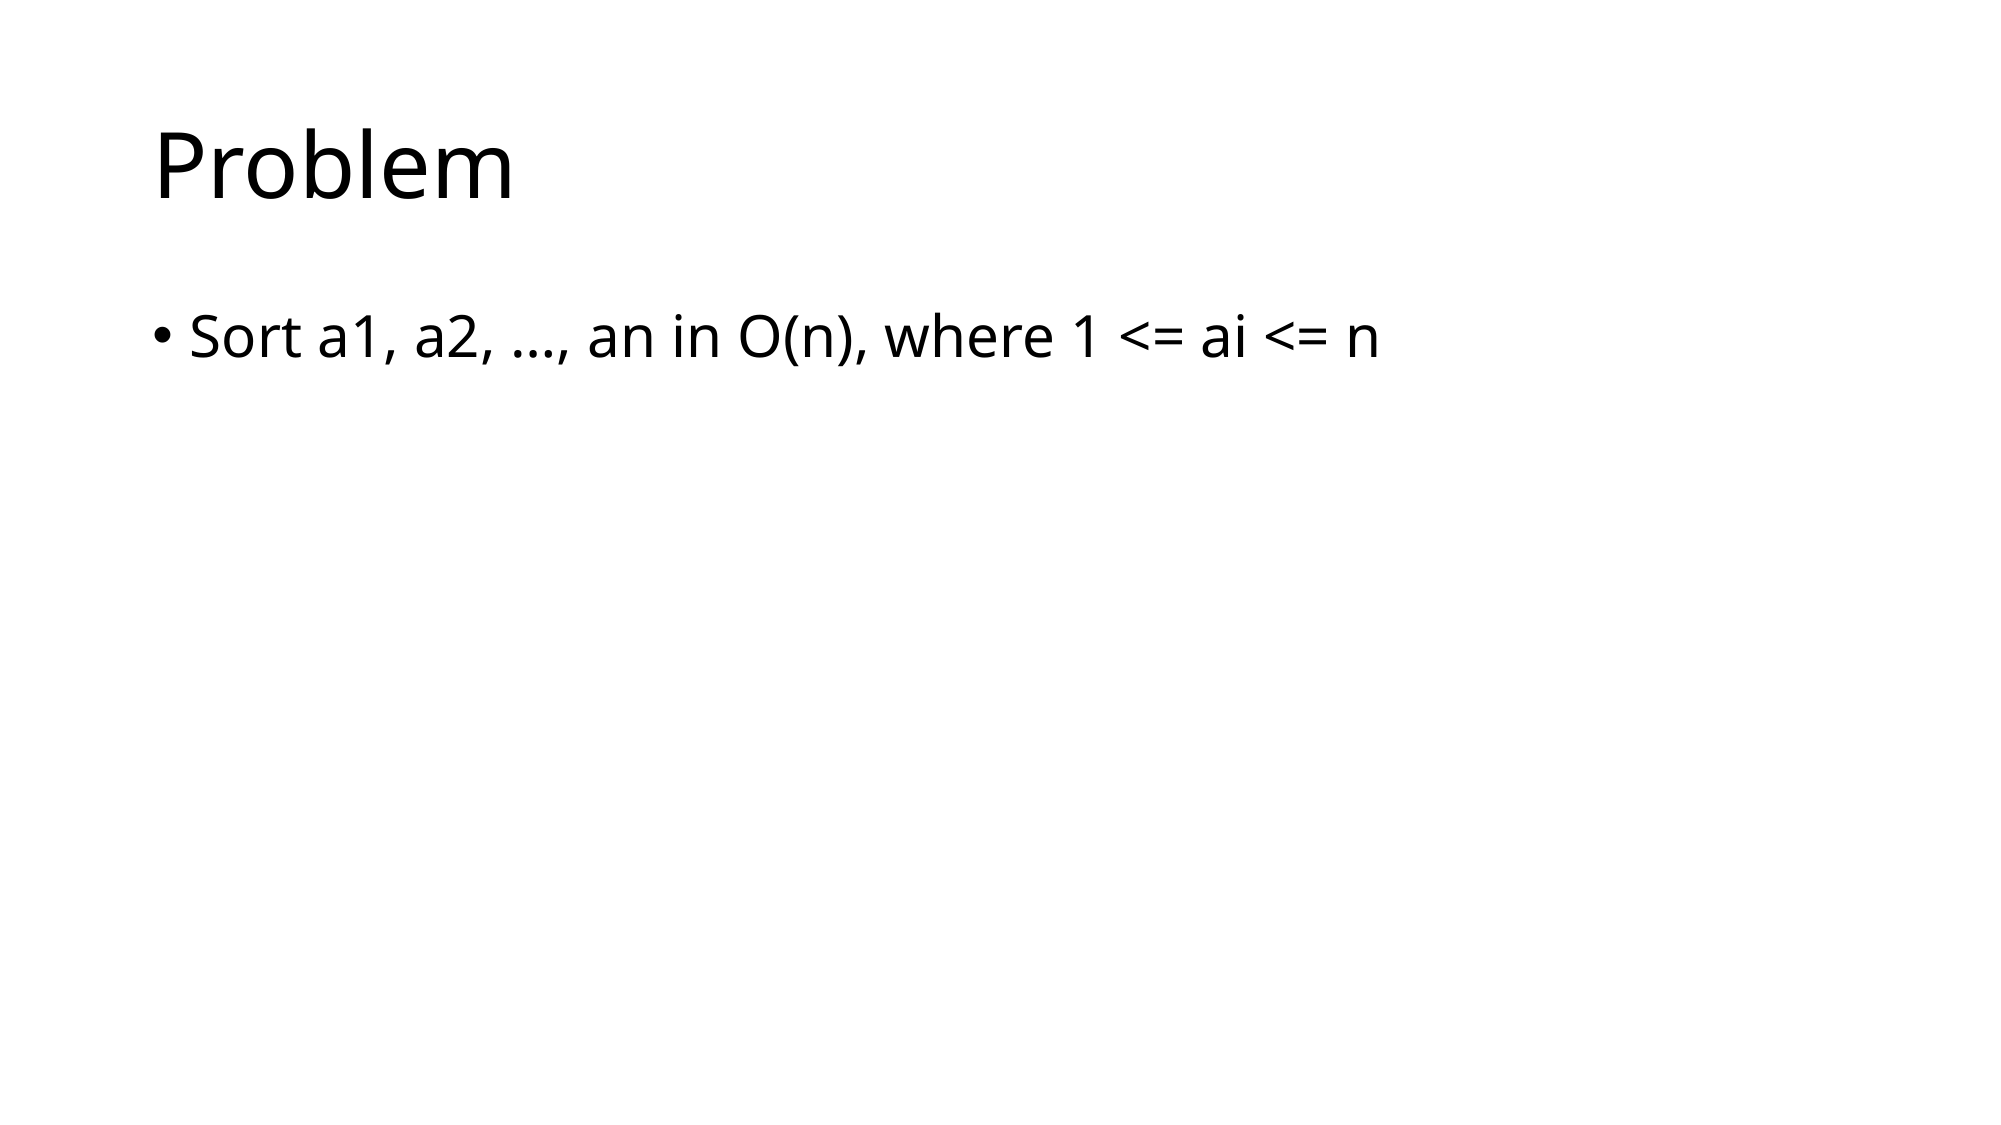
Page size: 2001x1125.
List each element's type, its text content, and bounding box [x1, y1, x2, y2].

list Sort a1, a2, …, an in O(n), where 1 <= ai <= n [137, 299, 1863, 1014]
title Problem [137, 59, 1863, 278]
